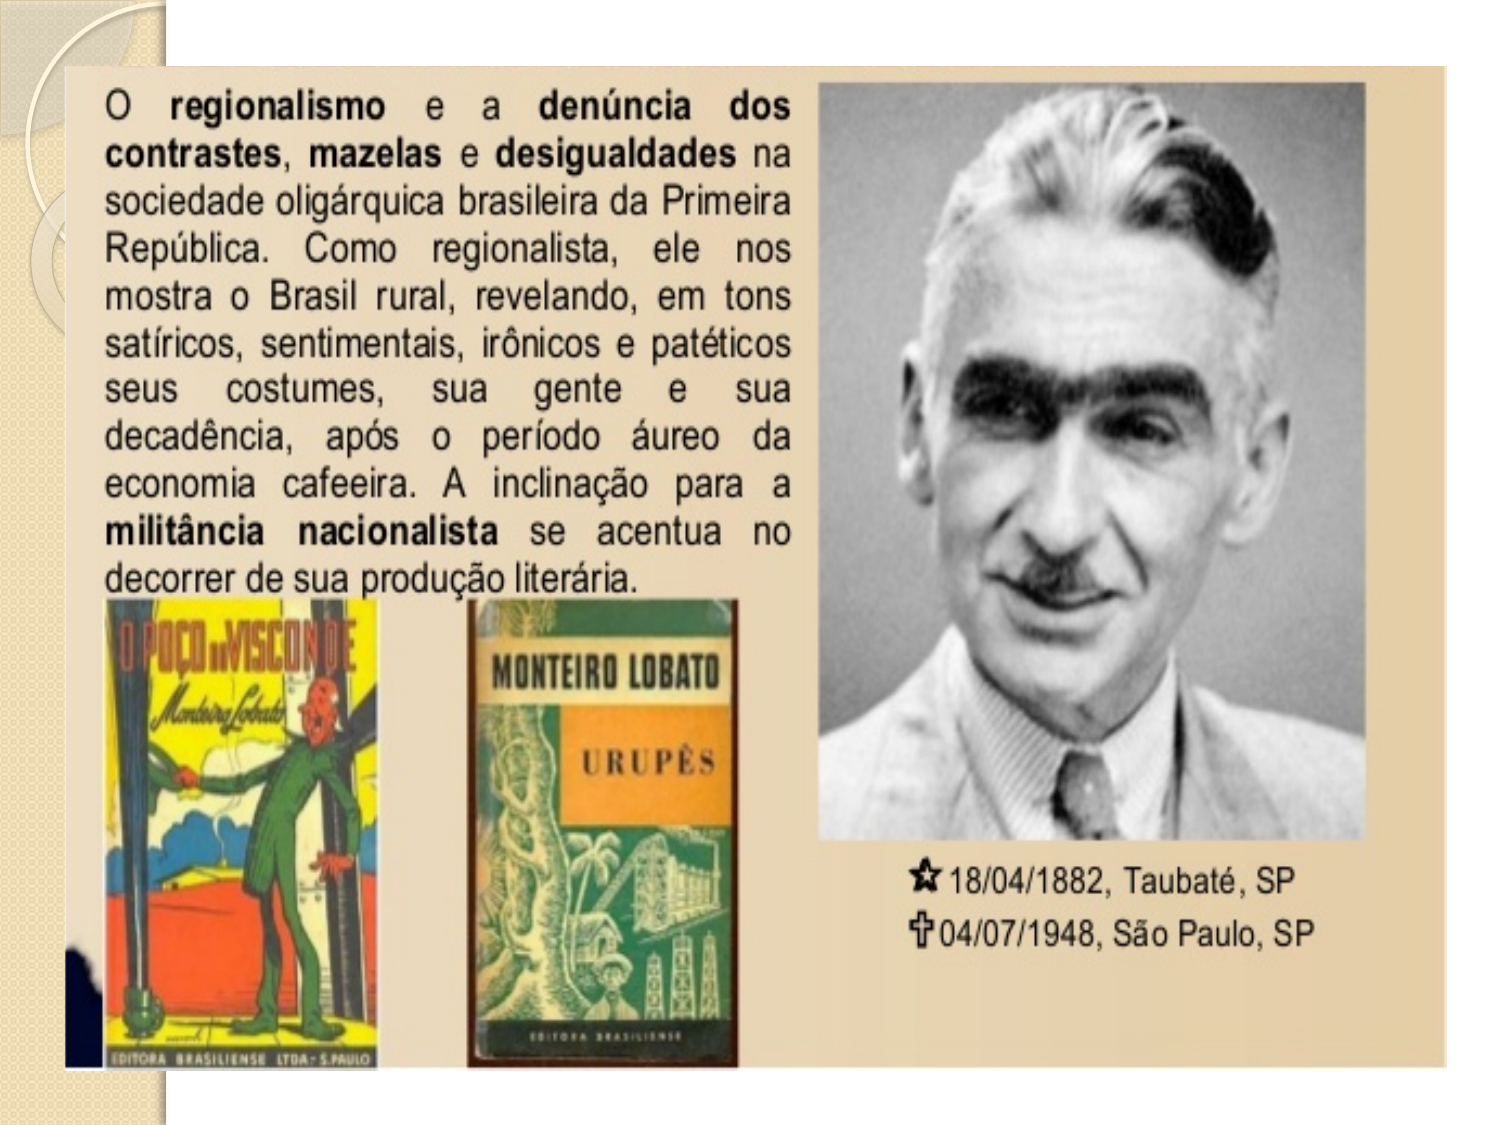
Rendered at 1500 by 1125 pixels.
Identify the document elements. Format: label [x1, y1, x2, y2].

picture [64, 66, 1448, 1071]
